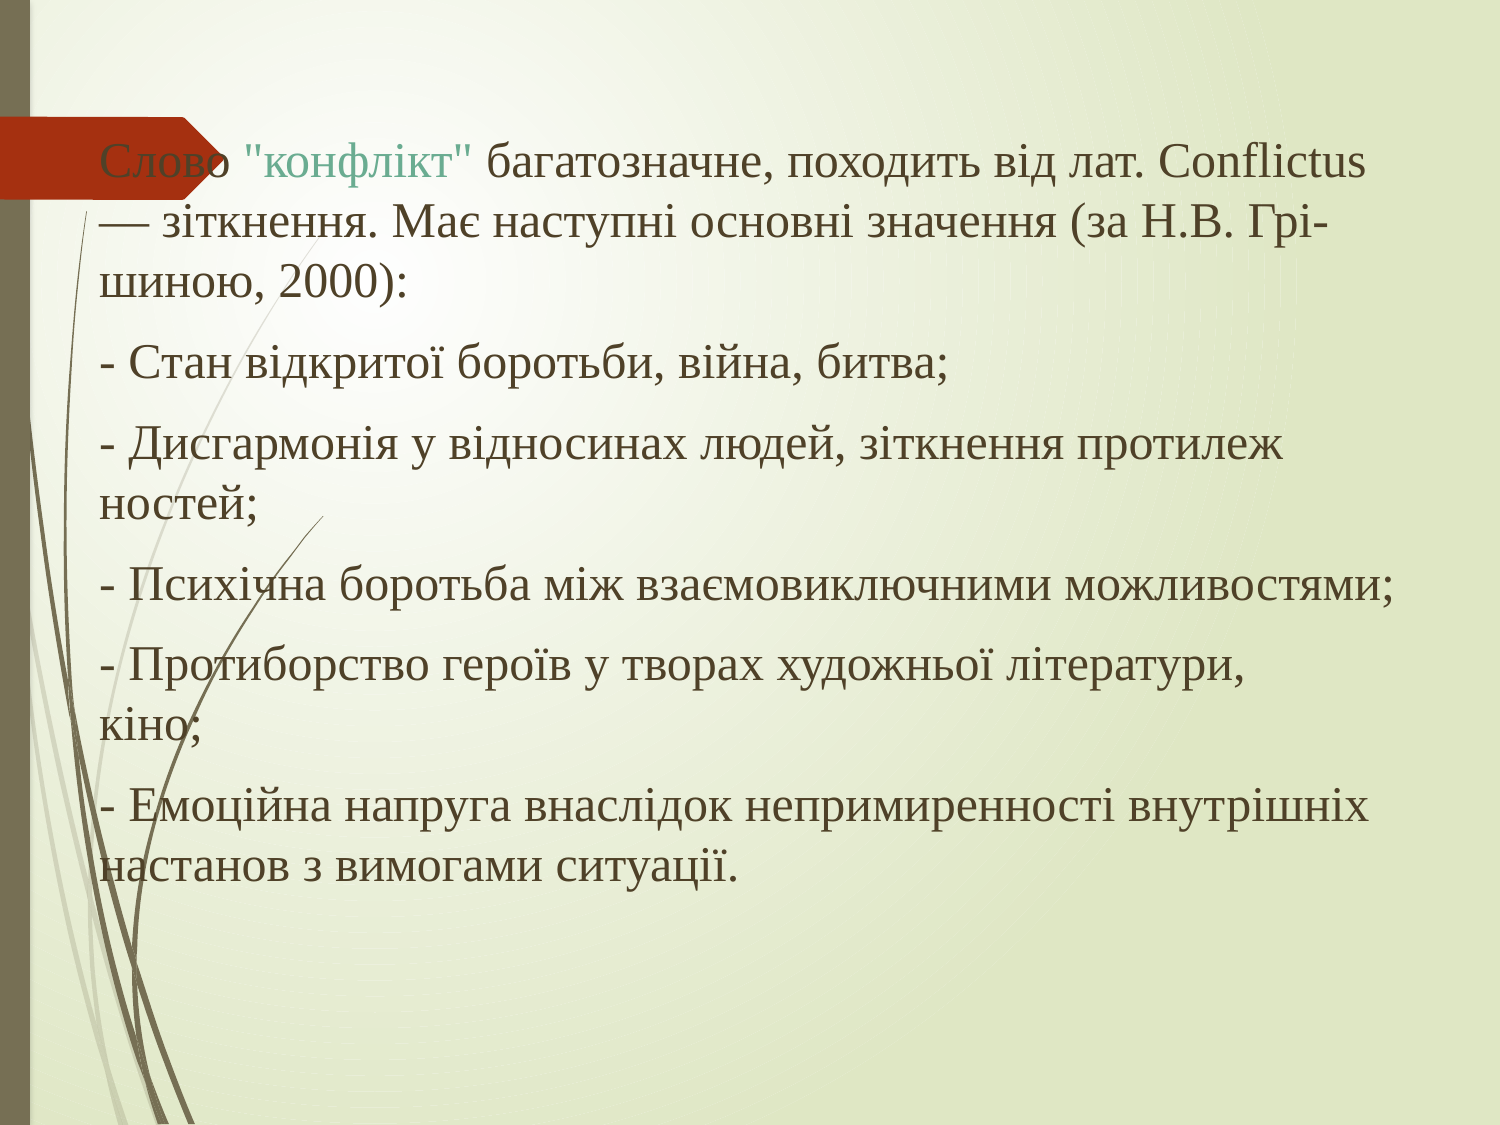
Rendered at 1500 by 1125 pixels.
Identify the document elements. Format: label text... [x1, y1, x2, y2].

list Слово "конфлікт" багатозначне, походить від лат. Conflictus — зіткнення. Має наступні основні значення (за Н.В. Грі-шиною, 2000): - Стан відкритої боротьби, війна, битва; - Дисгармонія у відносинах людей, зіткнення протилеж­ностей; - Психічна боротьба між взаємовиключними можли­востями; - Протиборство героїв у творах художньої літератури, кіно; - Емоційна напруга внаслідок непримиренності внут­рішніх настанов з вимогами ситуації. [76, 120, 1436, 1047]
